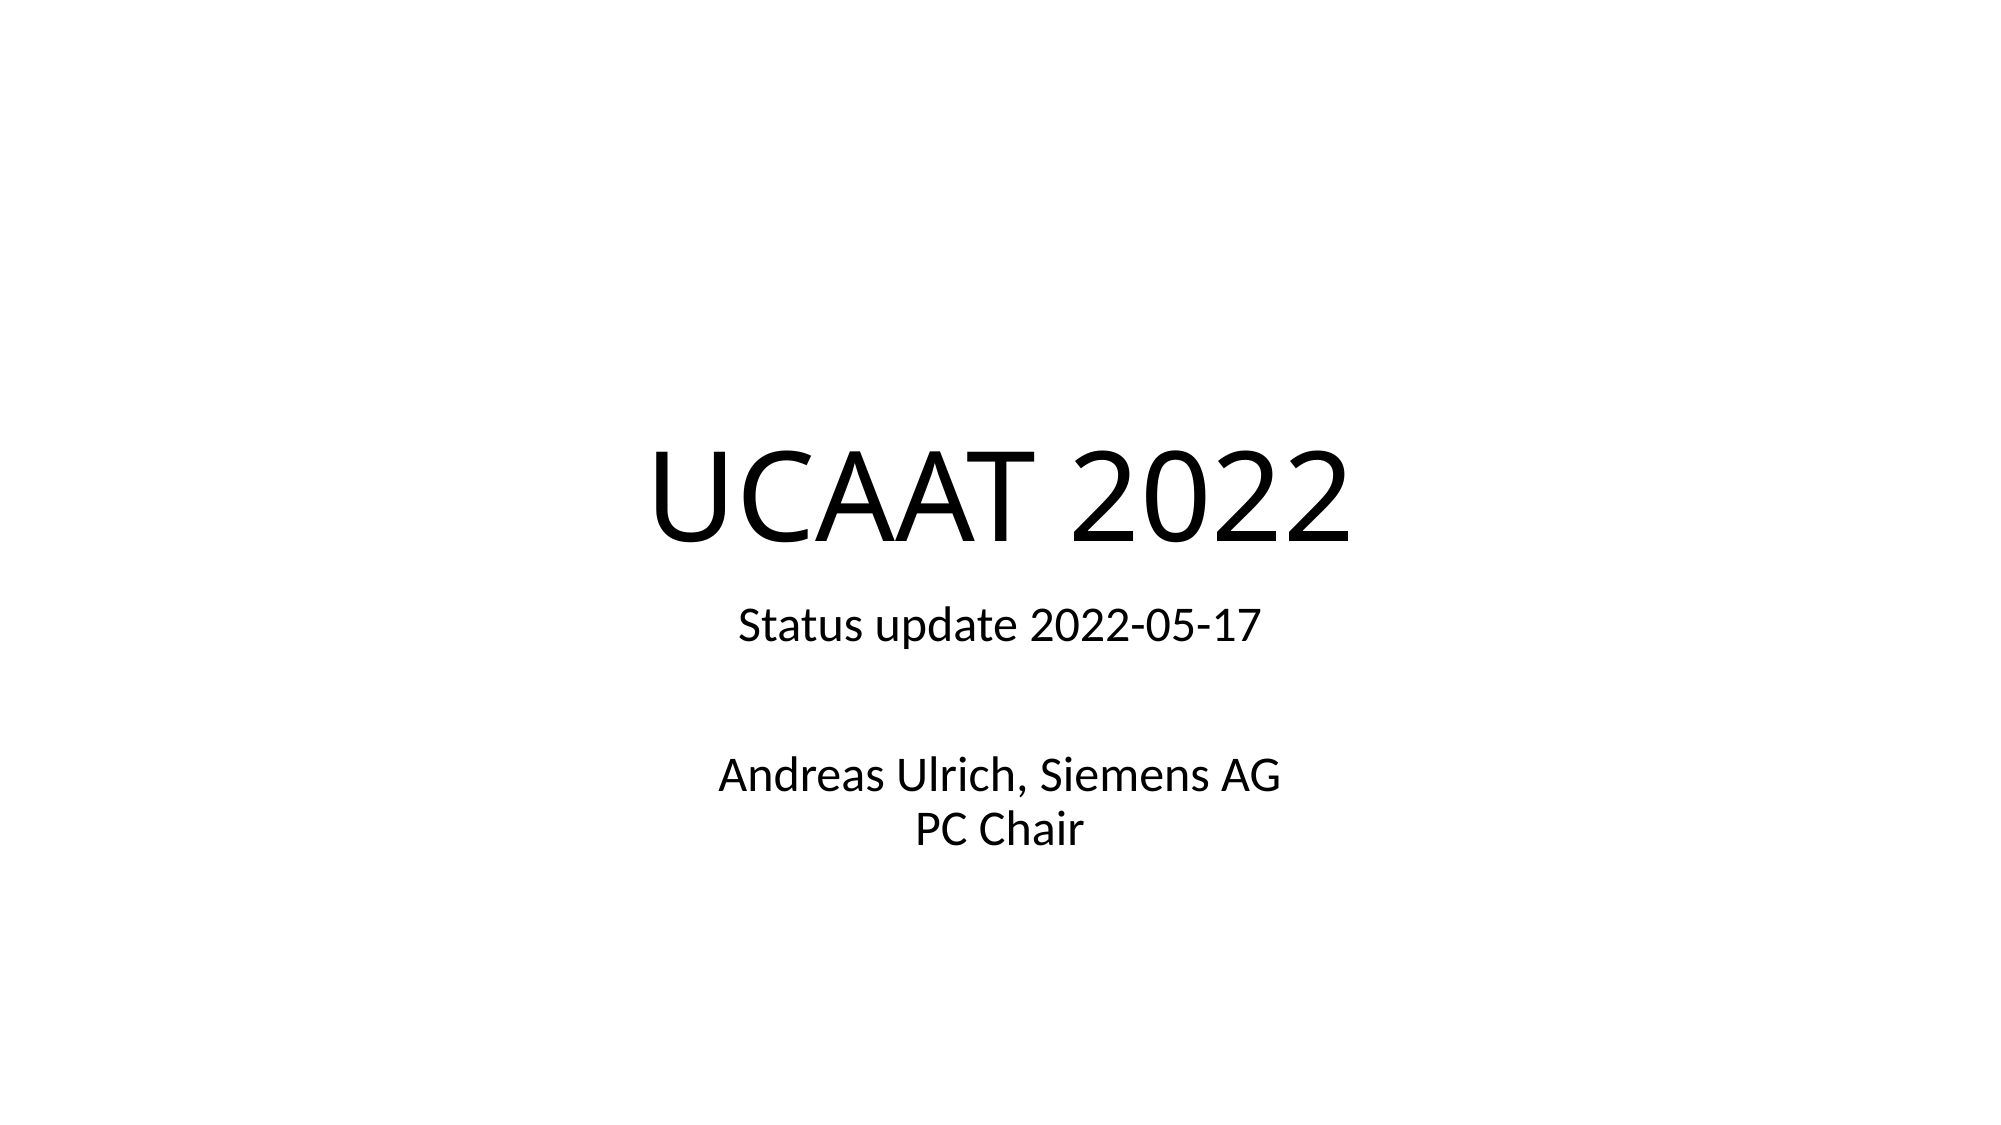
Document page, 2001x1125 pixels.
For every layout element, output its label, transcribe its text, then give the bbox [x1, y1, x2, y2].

subtitle Status update 2022-05-17 Andreas Ulrich, Siemens AG PC Chair [249, 590, 1750, 891]
title UCAAT 2022 [249, 184, 1750, 576]
